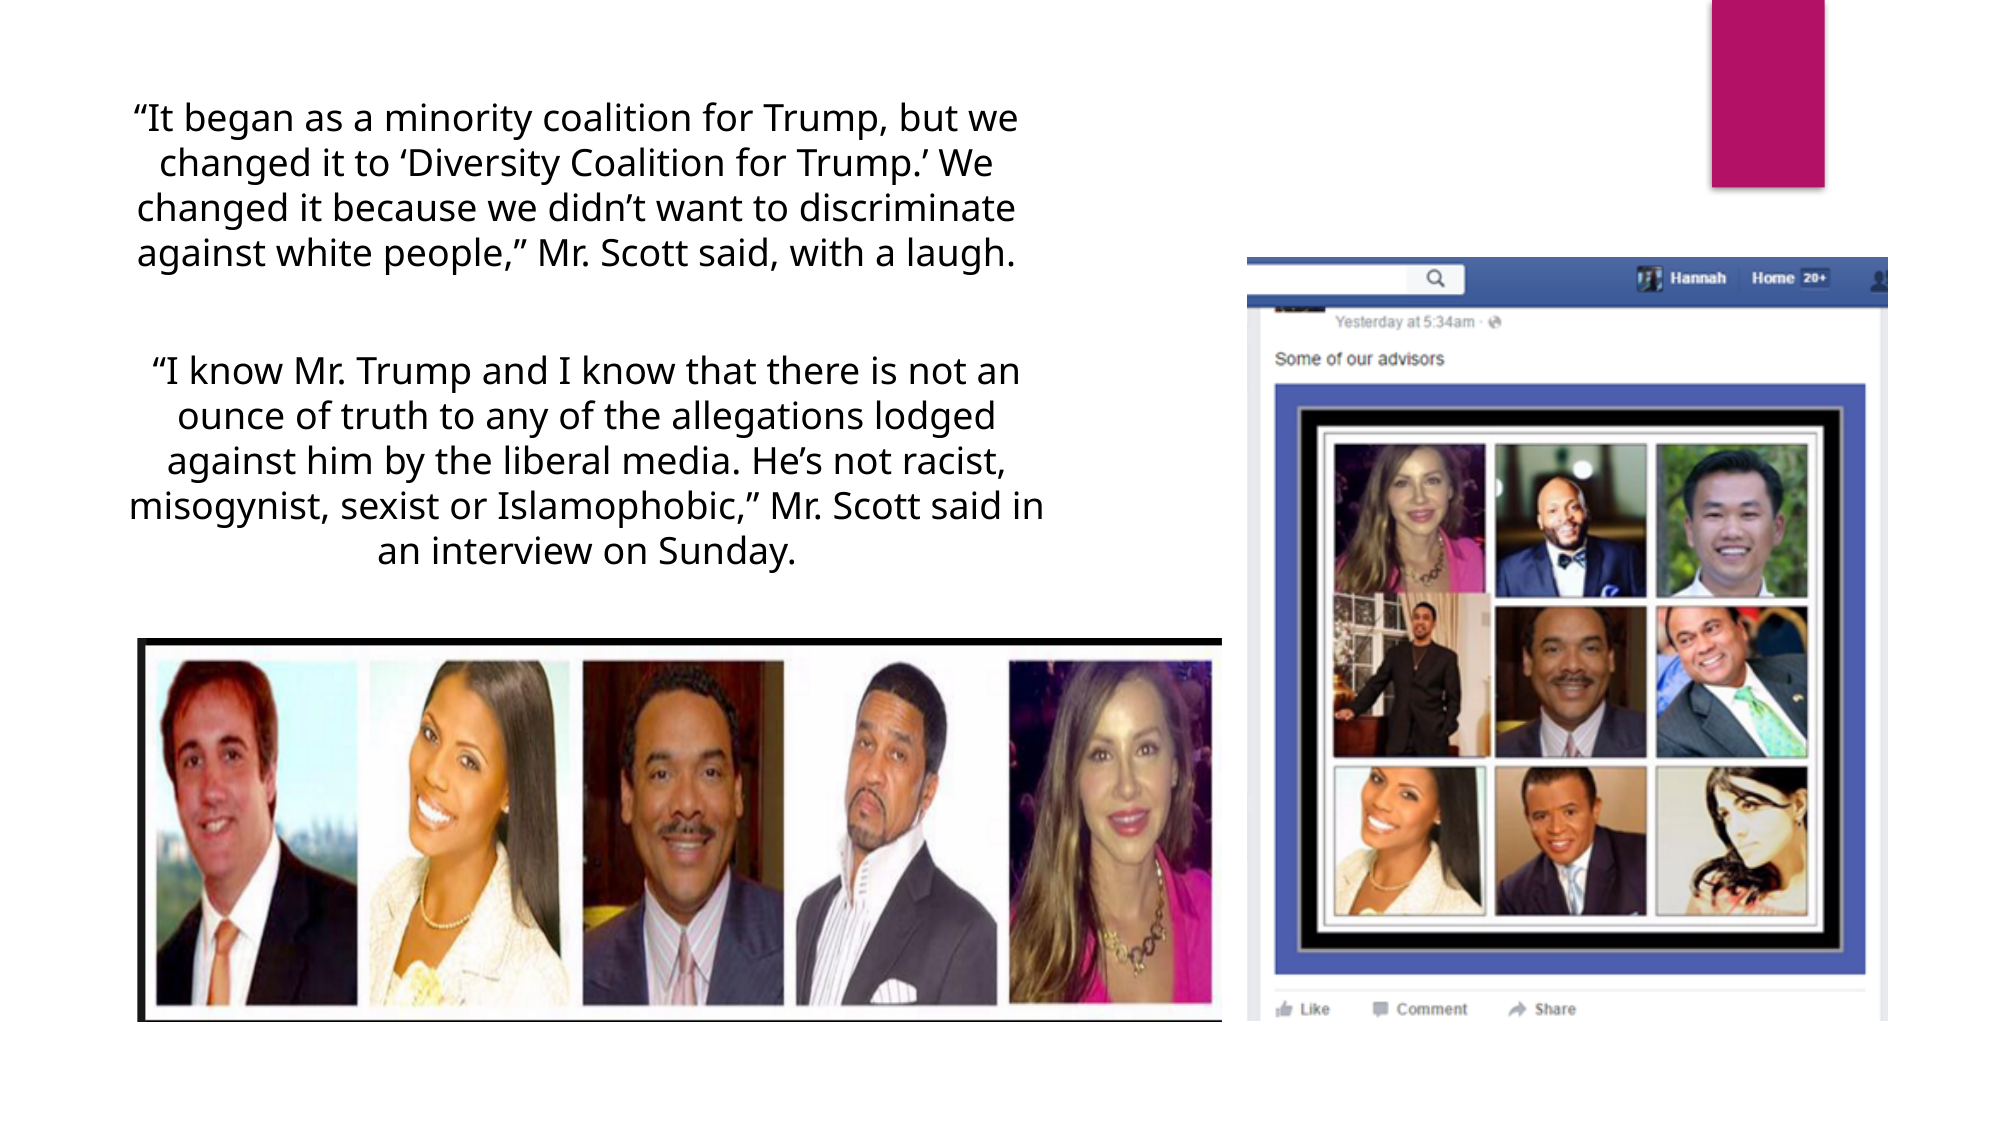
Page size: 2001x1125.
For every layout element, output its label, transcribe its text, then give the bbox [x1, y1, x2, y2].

text_box “It began as a minority coalition for Trump, but we changed it to ‘Diversity Coalition for Trump.’ We changed it because we didn’t want to discriminate against white people,” Mr. Scott said, with a laugh. [89, 86, 1065, 281]
picture [136, 638, 1223, 1022]
text_box “I know Mr. Trump and I know that there is not an ounce of truth to any of the allegations lodged against him by the liberal media. He’s not racist, misogynist, sexist or Islamophobic,” Mr. Scott said in an interview on Sunday. [109, 339, 1065, 580]
picture [1247, 257, 1889, 1022]
